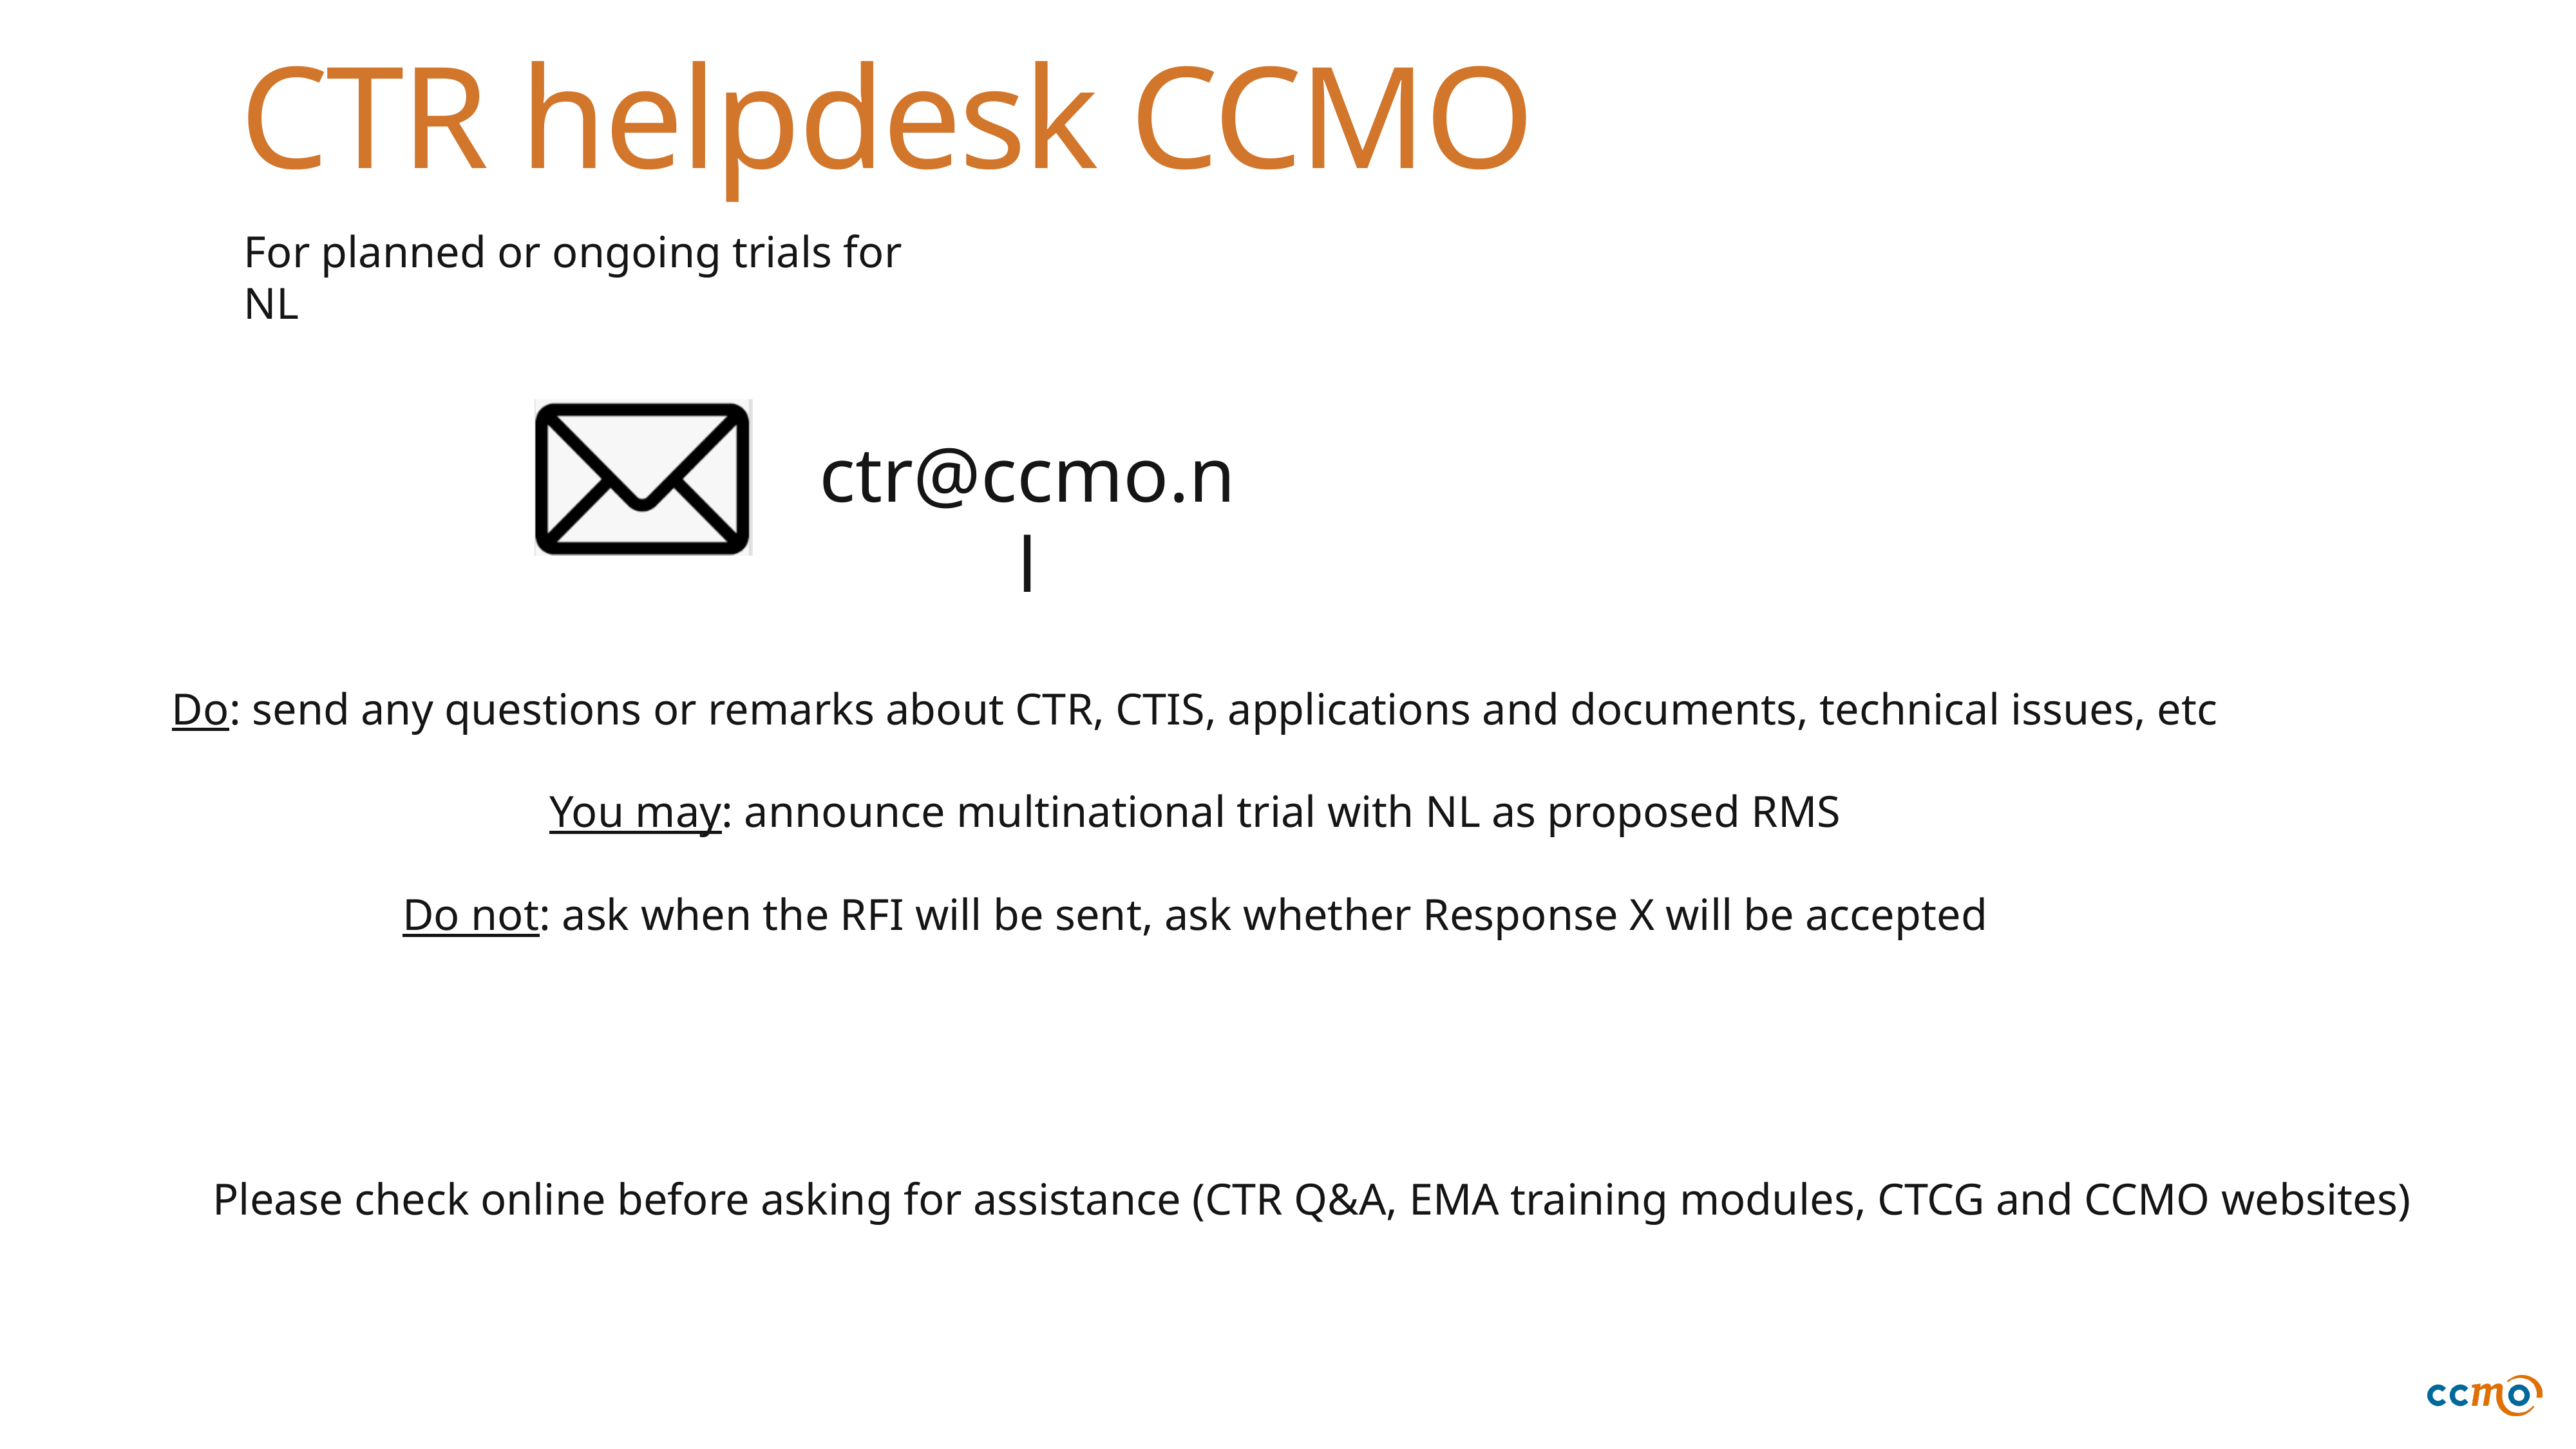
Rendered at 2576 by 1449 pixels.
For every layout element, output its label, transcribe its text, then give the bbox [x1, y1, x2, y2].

picture [2427, 1375, 2543, 1417]
text_box CTR helpdesk CCMO [234, 68, 2556, 220]
text_box ctr@ccmo.nl [806, 422, 1249, 612]
text_box For planned or ongoing trials for NL [234, 220, 955, 332]
picture [534, 399, 753, 556]
text_box Please check online before asking for assistance (CTR Q&A, EMA training modules, CTCG and CCMO websites) [126, 1167, 2500, 1229]
text_box Do: send any questions or remarks about CTR, CTIS, applications and documents, technical issues, etc You may: announce multinational trial with NL as proposed RMS Do not: ask when the RFI will be sent, ask whether Response X will be accepted [126, 676, 2266, 944]
